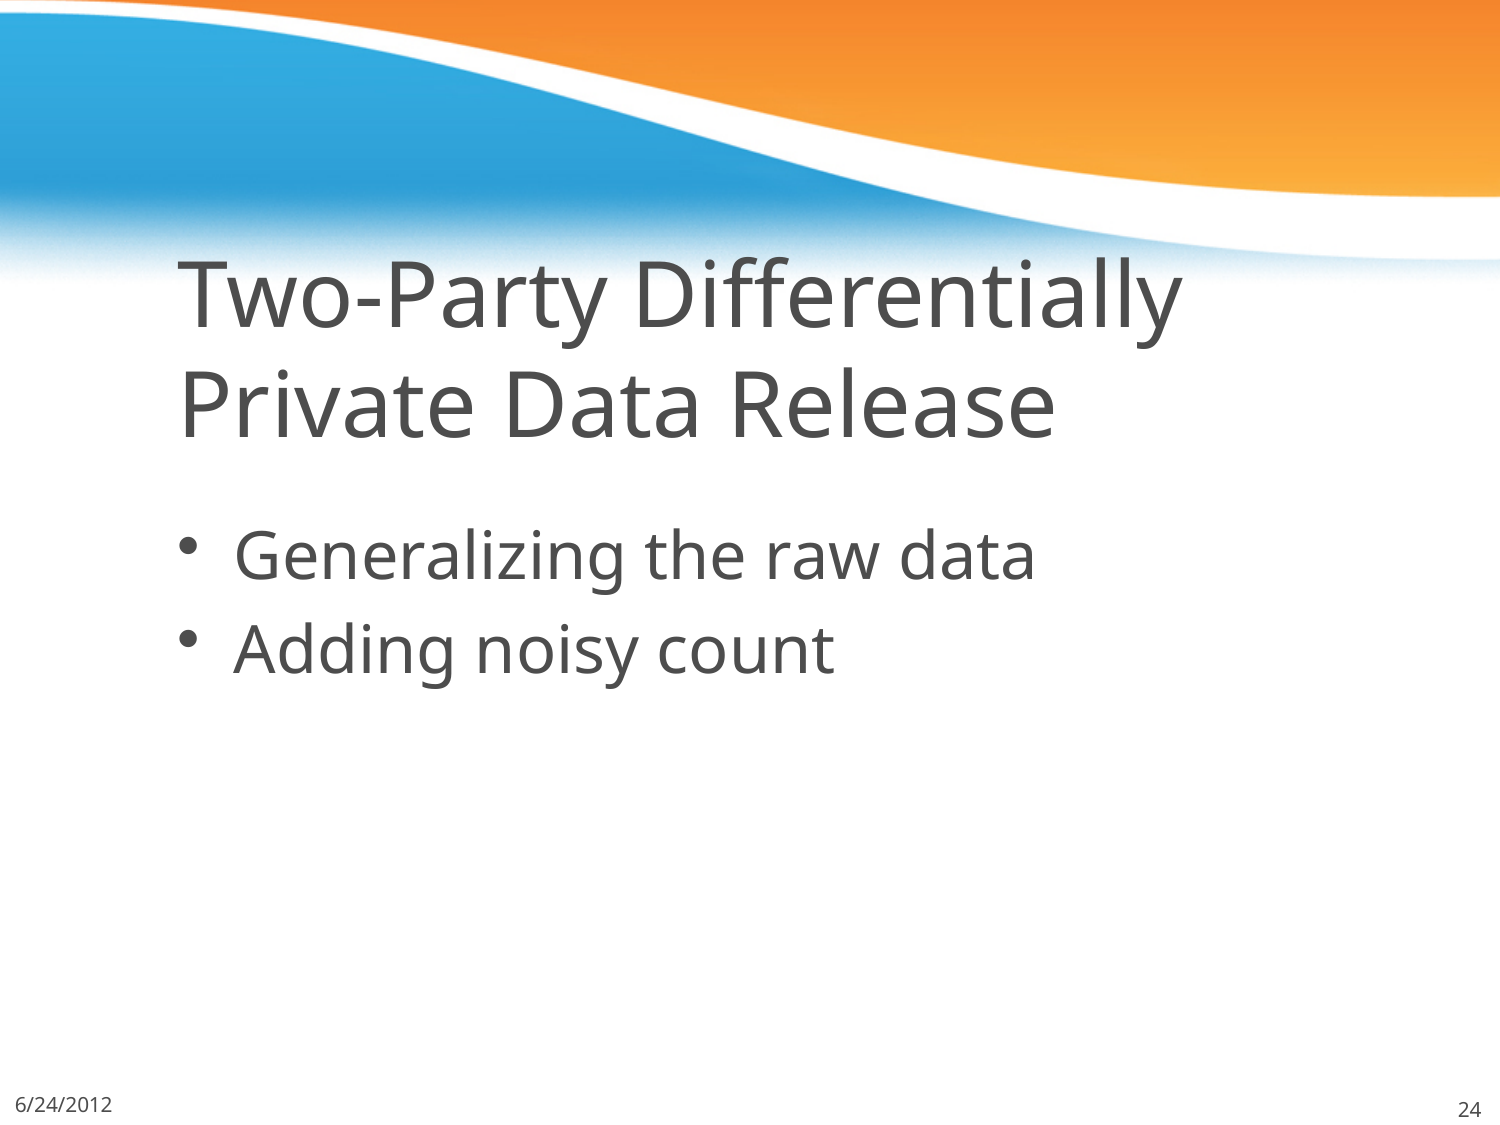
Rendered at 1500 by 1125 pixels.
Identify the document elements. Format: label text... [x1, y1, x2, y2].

list Generalizing the raw data Adding noisy count [162, 412, 1363, 1113]
title Two-Party Differentially Private Data Release [162, 287, 1363, 405]
picture [0, 0, 1500, 1125]
